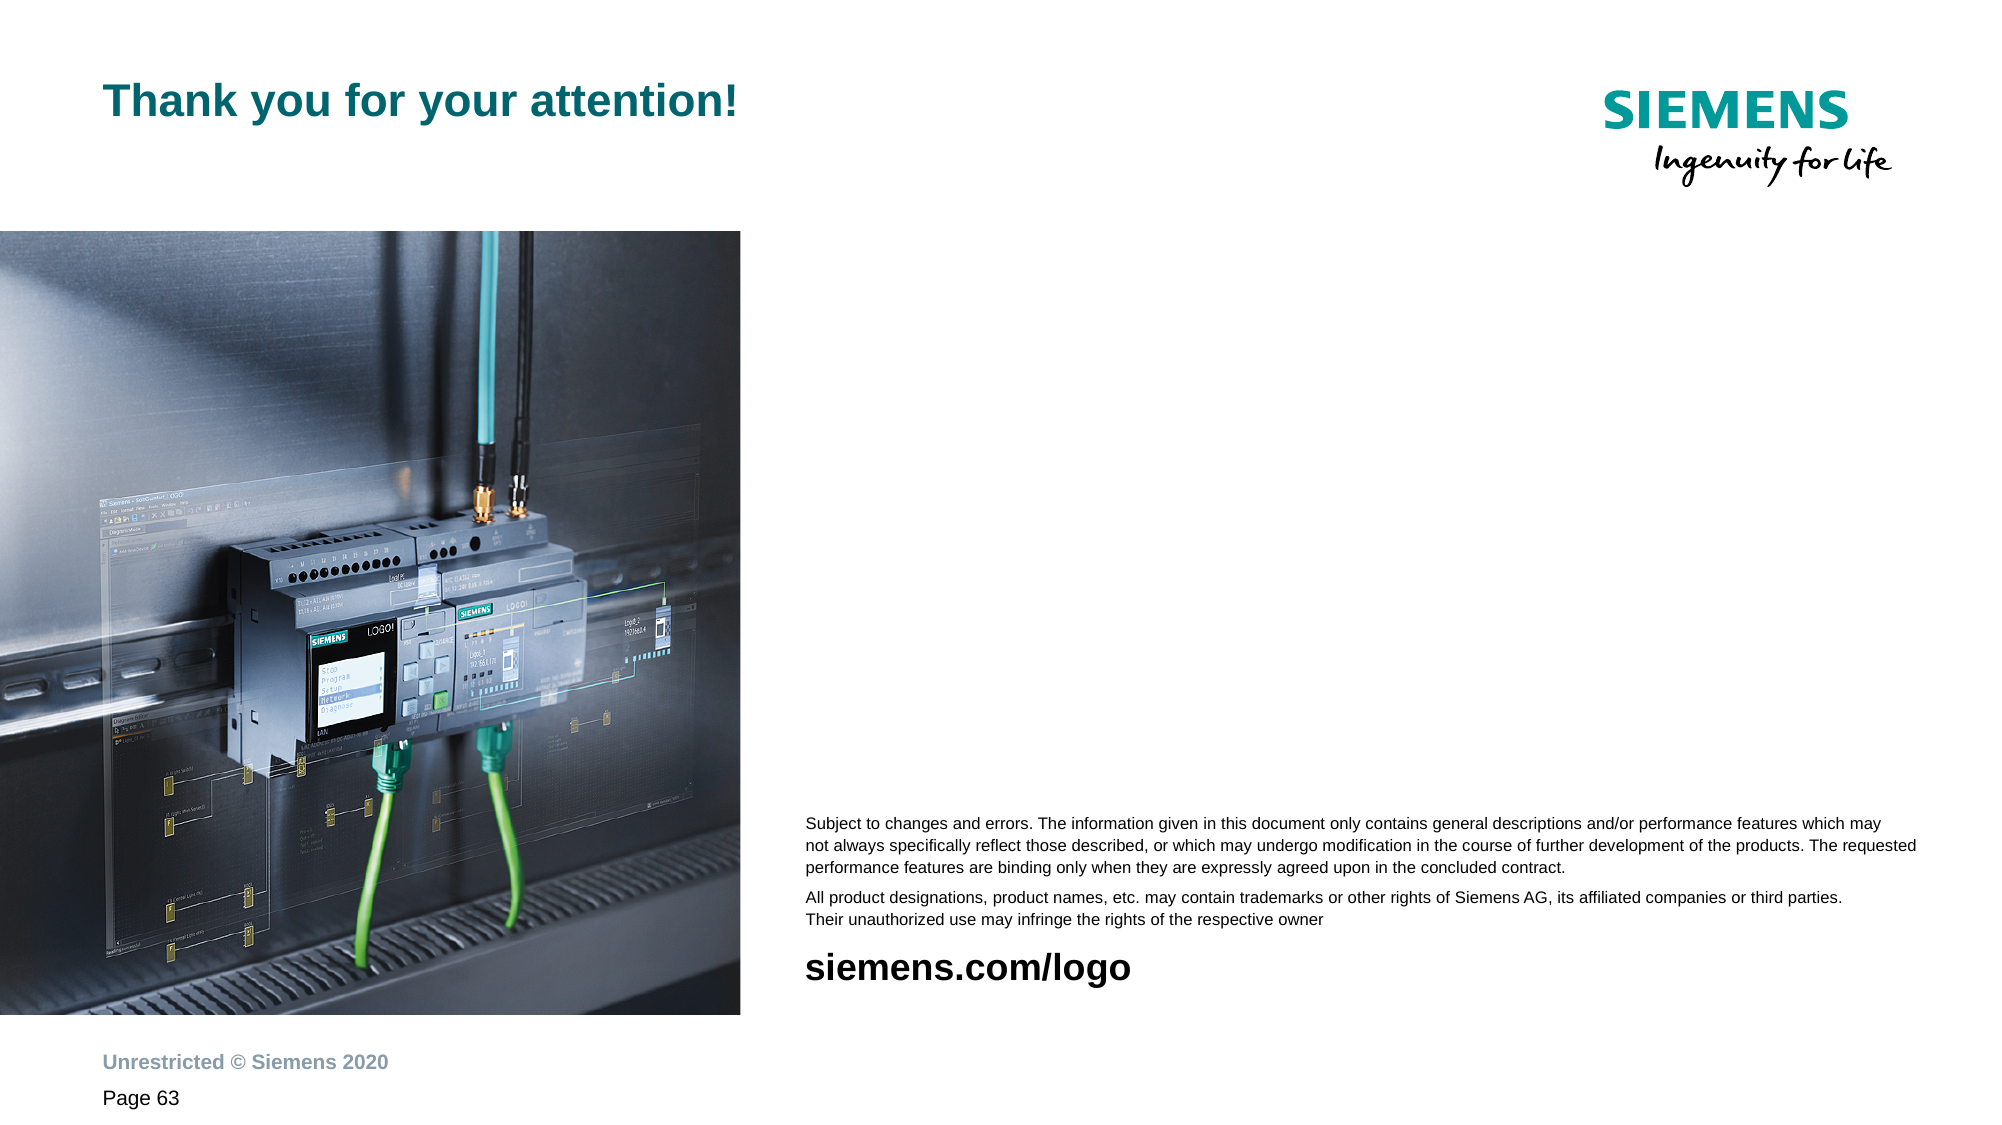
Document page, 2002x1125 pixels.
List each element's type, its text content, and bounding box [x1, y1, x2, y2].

title Thank you for your attention! [0, 0, 2001, 237]
text_box Subject to changes and errors. The information given in this document only contains general descriptions and/or performance features which may not always specifically reflect those described, or which may undergo modification in the course of further development of the products. The requested performance features are binding only when they are expressly agreed upon in the concluded contract. All product designations, product names, etc. may contain trademarks or other rights of Siemens AG, its affiliated companies or third parties. Their unauthorized use may infringe the rights of the respective owner [764, 787, 2001, 953]
text_box siemens.com/logo [763, 917, 2001, 1012]
picture [0, 231, 741, 1016]
